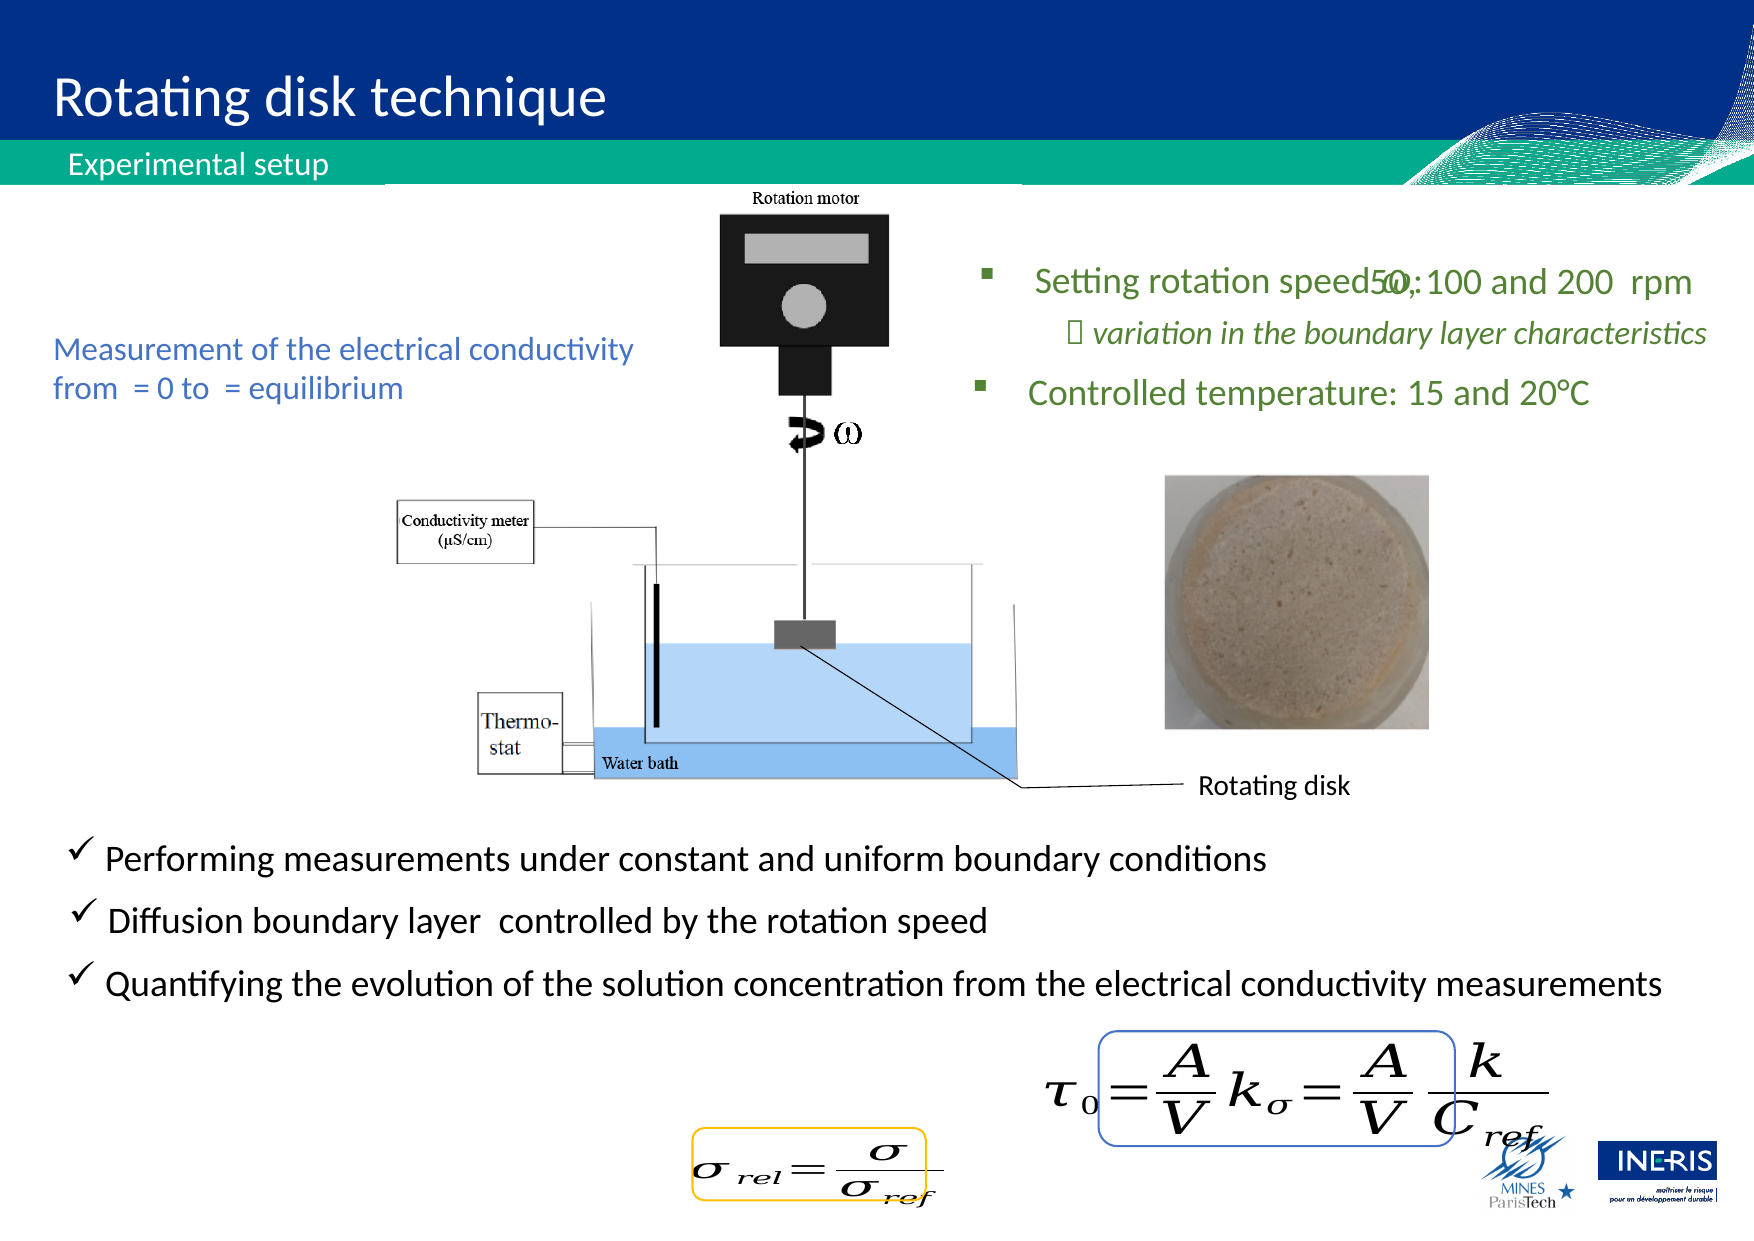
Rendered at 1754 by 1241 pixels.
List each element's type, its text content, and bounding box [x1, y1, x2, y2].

picture [385, 184, 1022, 803]
list Experimental setup [38, 139, 1622, 185]
text_box [691, 1126, 927, 1202]
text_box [1021, 784, 1183, 788]
text_box Performing measurements under constant and uniform boundary conditions [50, 826, 1703, 887]
text_box Controlled temperature: 15 and 20°C [1022, 360, 1754, 421]
text_box  variation in the boundary layer characteristics [1050, 303, 1724, 359]
text_box Rotating disk [1183, 759, 1366, 809]
picture [1163, 471, 1429, 737]
text_box [1097, 1030, 1456, 1148]
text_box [800, 646, 1022, 788]
picture [1506, 1133, 1517, 1139]
picture [1598, 1141, 1717, 1203]
picture [1475, 1131, 1578, 1213]
text_box Quantifying the evolution of the solution concentration from the electrical conductivity measurements [50, 951, 1703, 1012]
picture [1148, 1, 1754, 185]
list Rotating disk technique [38, 19, 1717, 129]
text_box 50, 100 and 200 rpm [1440, 250, 1754, 310]
text_box Setting rotation speed 𝜔: [1022, 248, 1440, 354]
